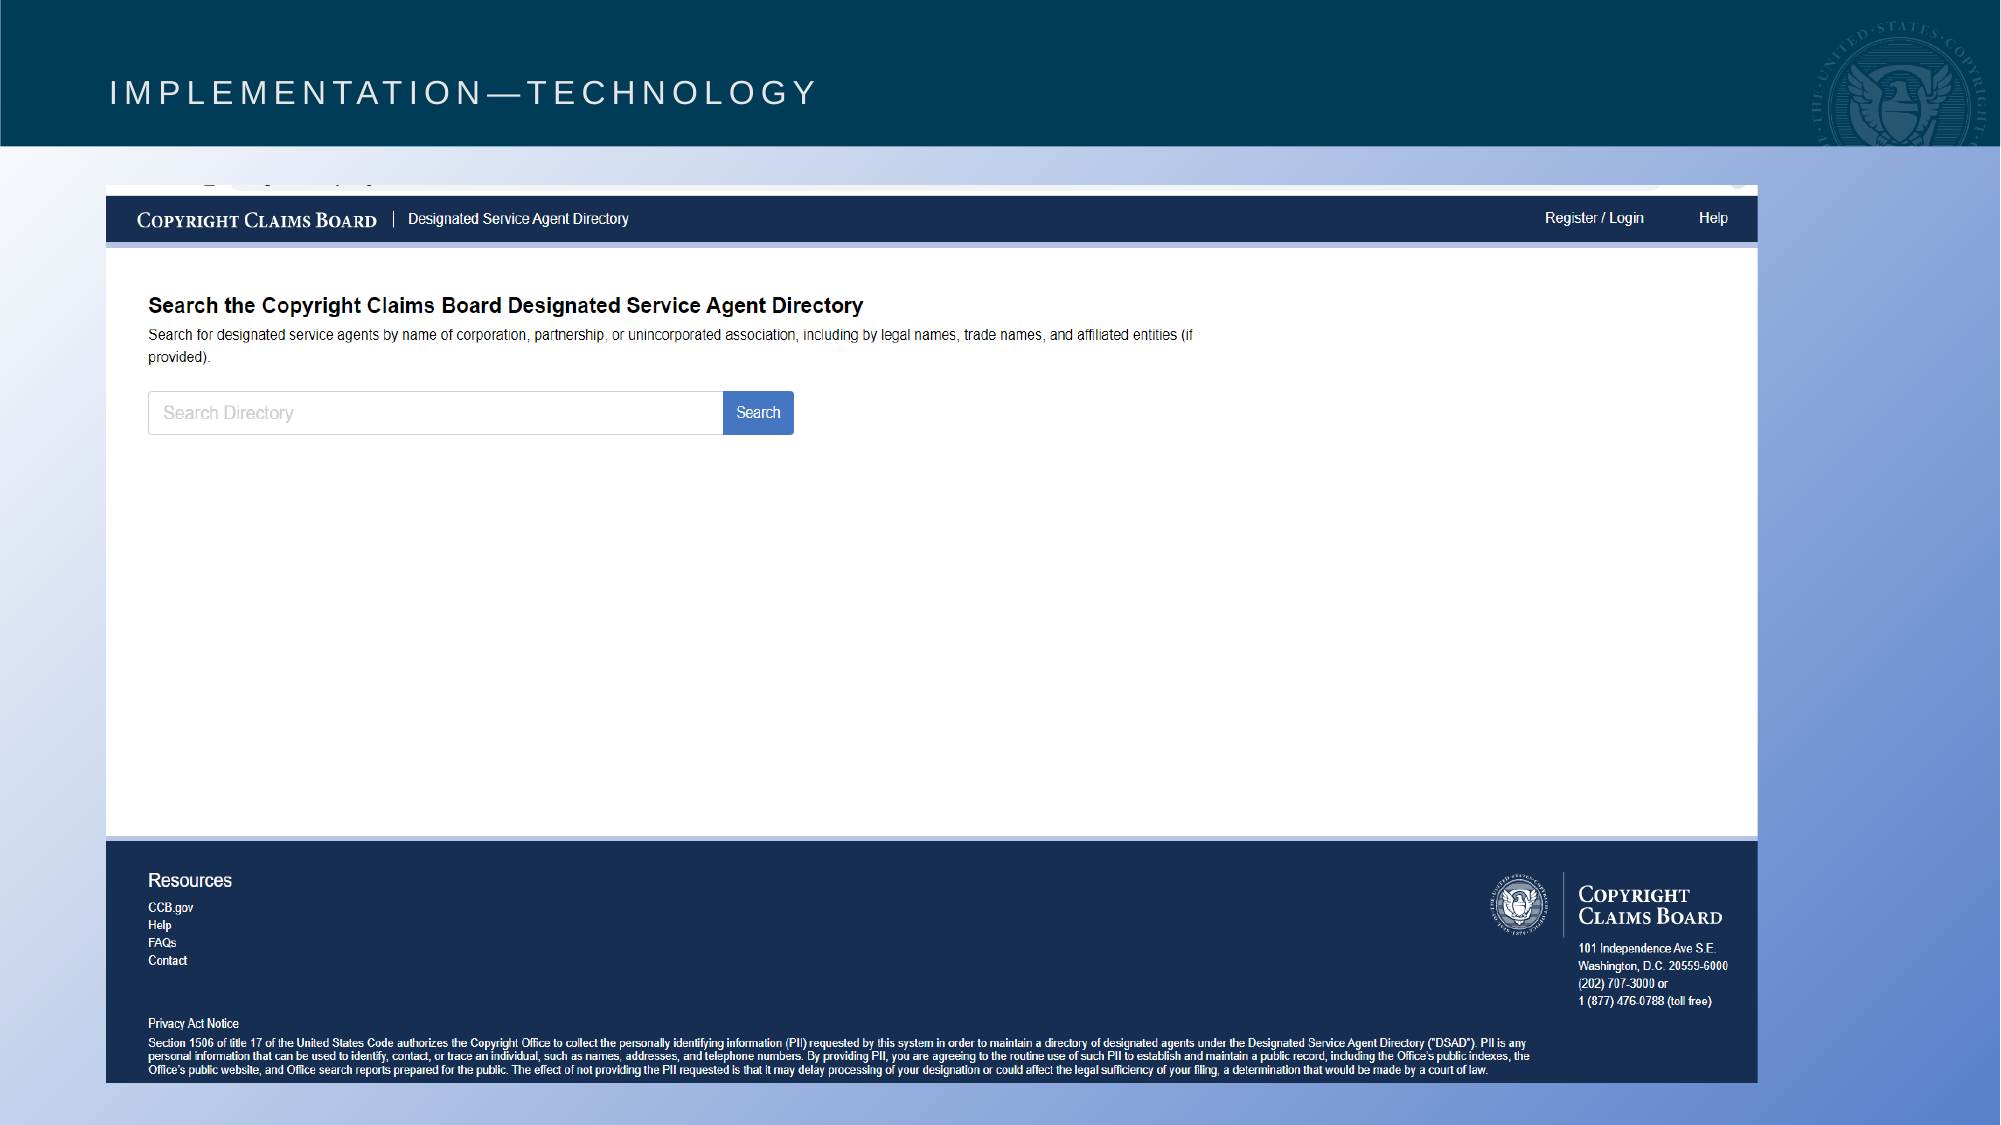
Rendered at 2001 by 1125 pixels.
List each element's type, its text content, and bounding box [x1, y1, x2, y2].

title IMPLEMENTATION—TECHNOLOGY [93, 0, 1902, 120]
picture [105, 185, 1758, 1083]
